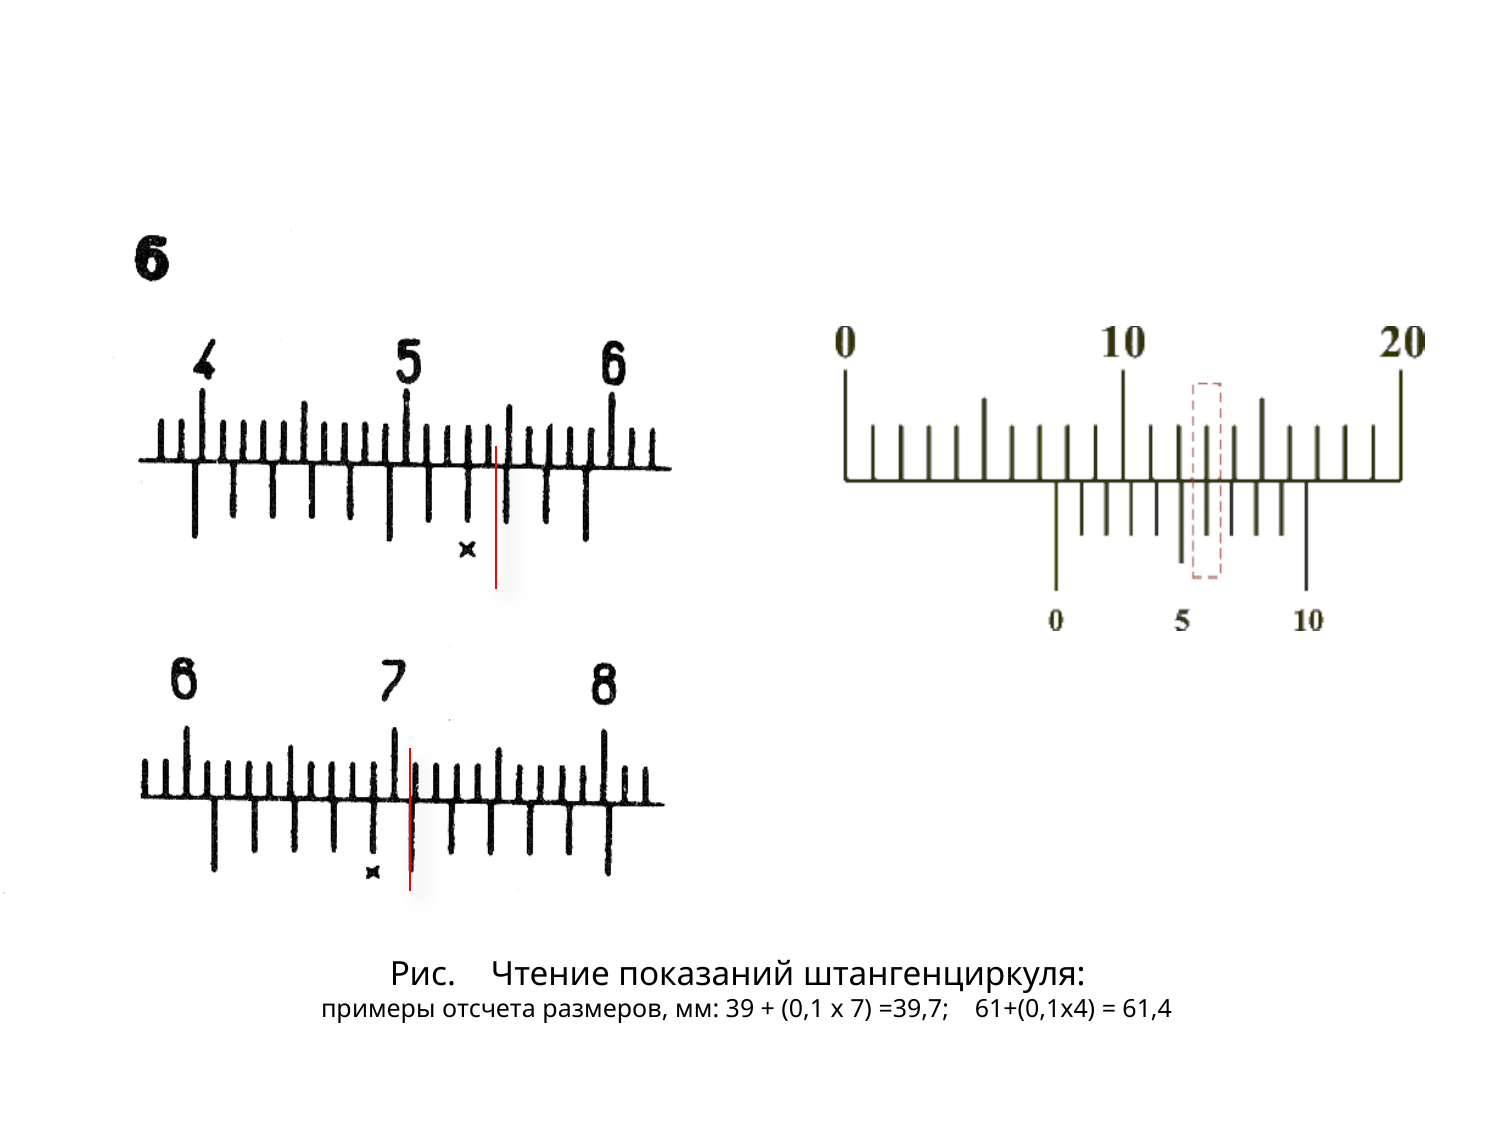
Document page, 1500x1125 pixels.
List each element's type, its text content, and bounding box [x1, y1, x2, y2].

picture [1, 172, 791, 910]
picture [834, 326, 1425, 632]
text_box Рис. Чтение показаний штангенциркуля: примеры отсчета размеров, мм: 39 + (0,1 х 7) =39,7; 61+(0,1х4) = 61,4 [23, 945, 1471, 1030]
